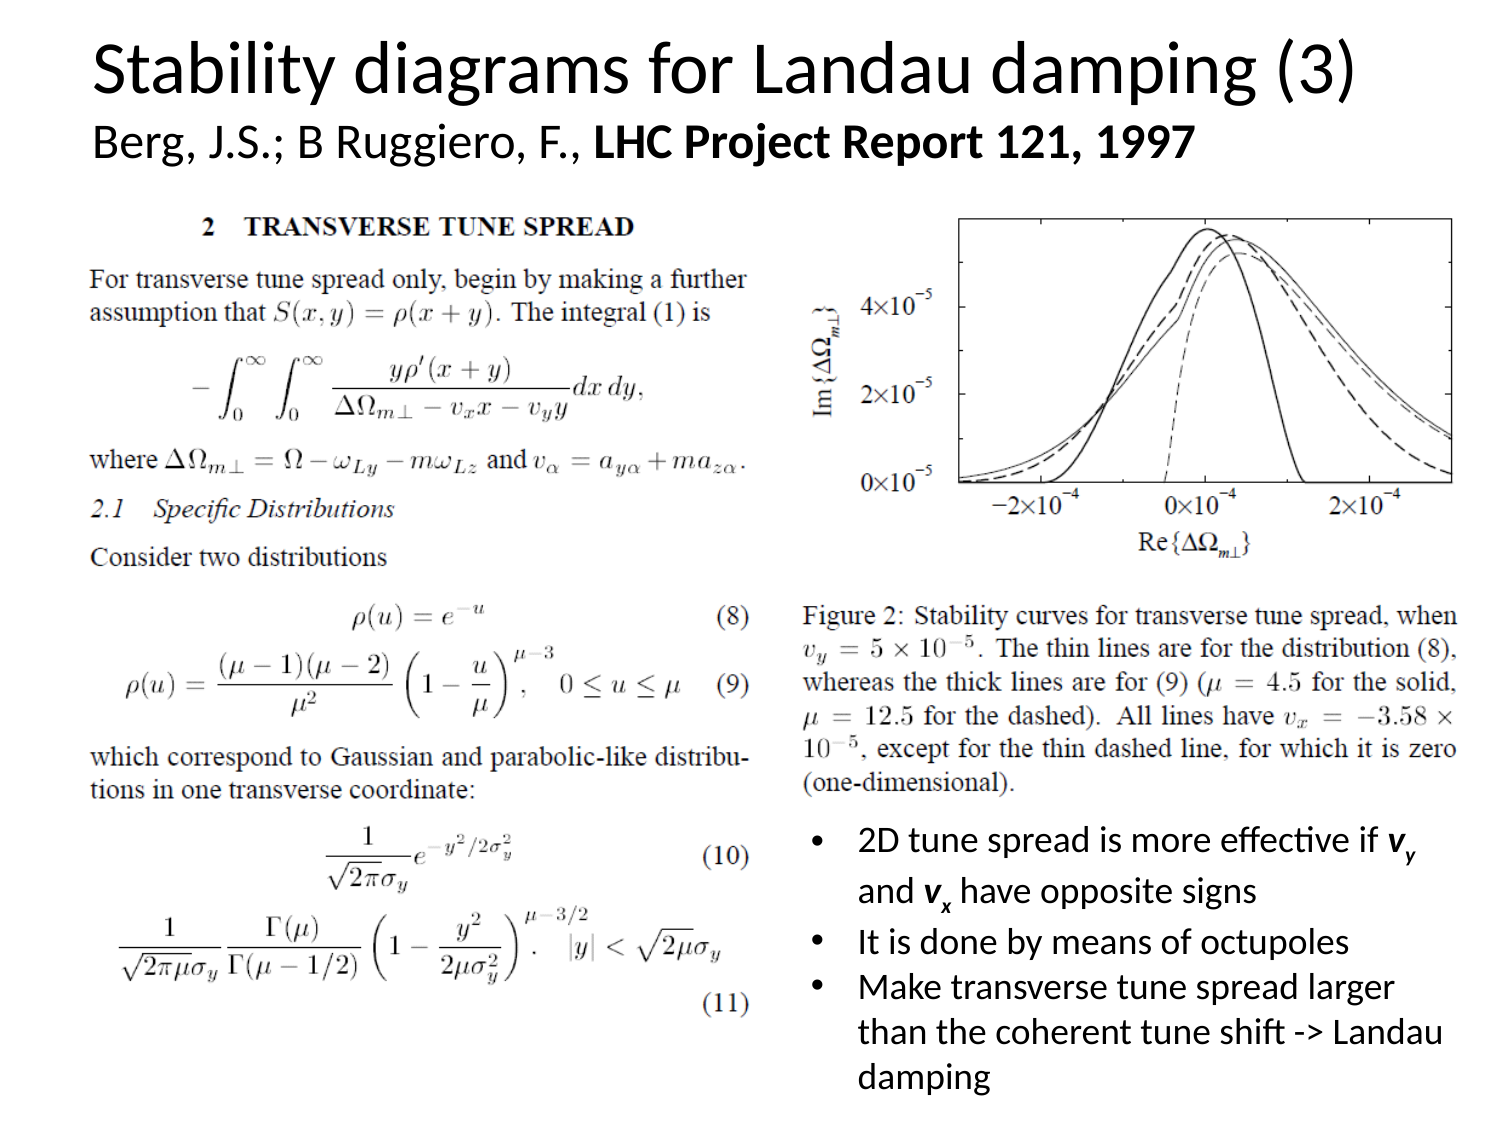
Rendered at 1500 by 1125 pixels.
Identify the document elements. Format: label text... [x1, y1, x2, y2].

text_box 2D tune spread is more effective if vy and vx have opposite signs It is done by means of octupoles Make transverse tune spread larger than the coherent tune shift -> Landau damping [796, 815, 1468, 1105]
picture [794, 199, 1468, 808]
title Stability diagrams for Landau damping (3) Berg, J.S.; B Ruggiero, F., LHC Project Report 121, 1997 [77, 0, 1428, 188]
picture [80, 487, 763, 1031]
picture [74, 204, 763, 483]
